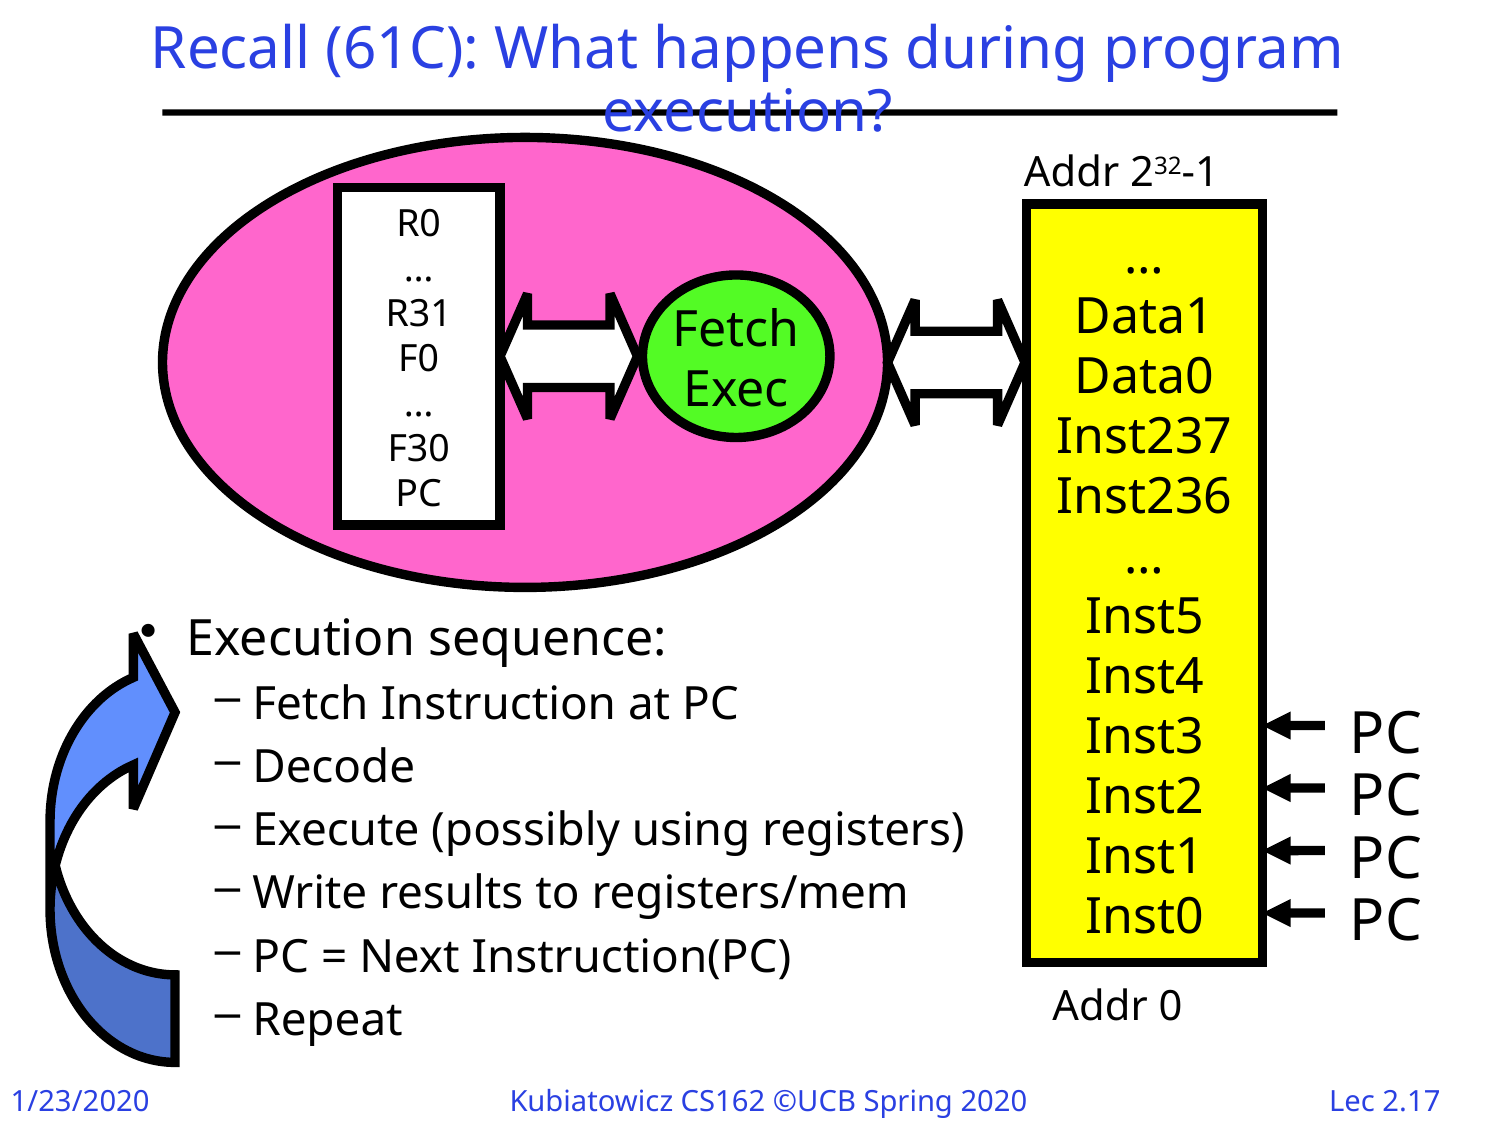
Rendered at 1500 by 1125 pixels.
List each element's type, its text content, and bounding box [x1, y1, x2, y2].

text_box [1262, 781, 1438, 837]
text_box [50, 633, 176, 1063]
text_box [162, 137, 888, 588]
text_box [891, 299, 1026, 426]
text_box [1262, 906, 1438, 962]
text_box … Data1 Data0 Inst237 Inst236 … Inst5 Inst4 Inst3 Inst2 Inst1 Inst0 [1026, 204, 1263, 963]
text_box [1262, 687, 1438, 774]
list Execution sequence: Fetch Instruction at PC Decode Execute (possibly using registers) Write results to registers/mem PC = Next Instruction(PC) Repeat [125, 604, 1063, 1093]
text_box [1262, 843, 1438, 899]
text_box Addr 0 [1063, 971, 1198, 1036]
text_box Addr 232-1 [1009, 137, 1234, 203]
title Recall (61C): What happens during program execution? [0, 37, 1495, 125]
